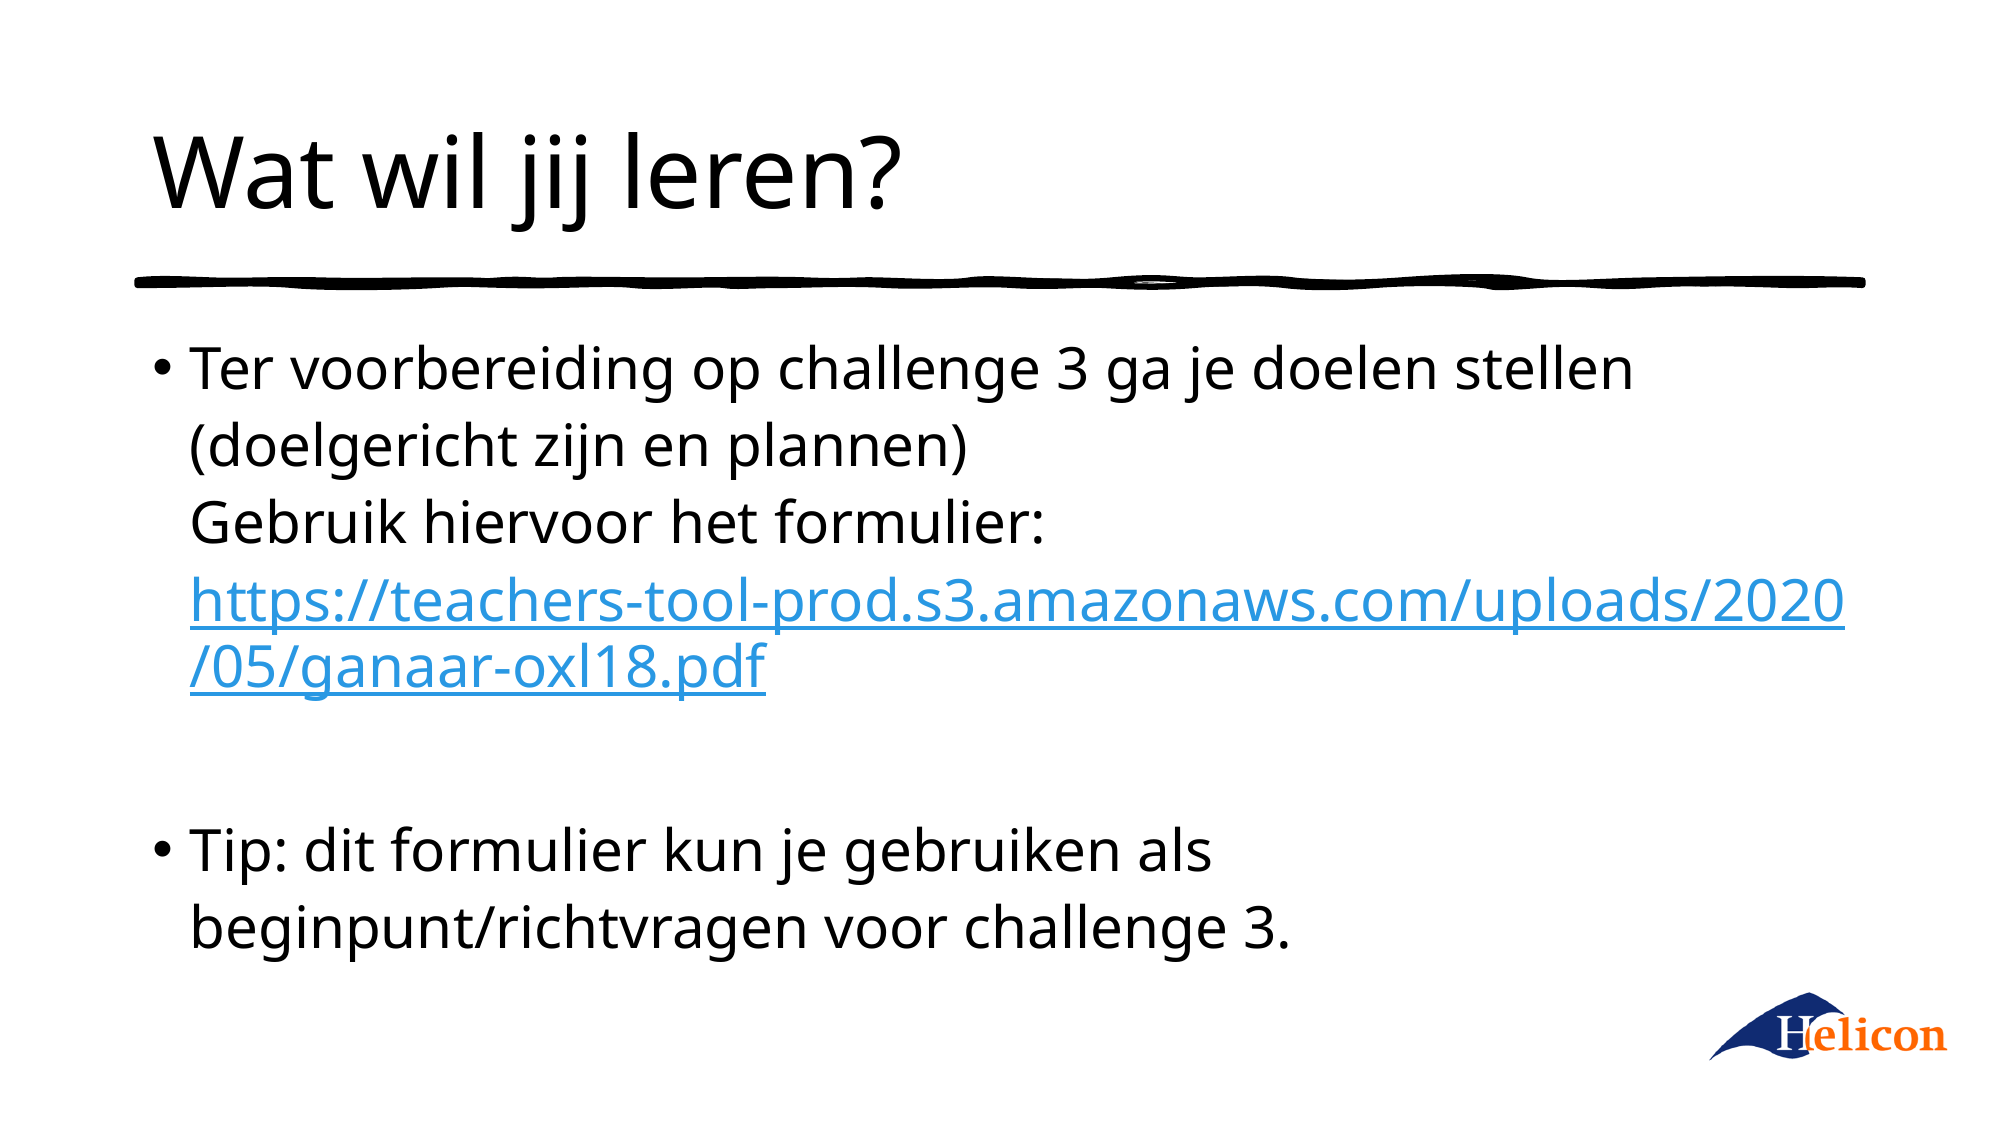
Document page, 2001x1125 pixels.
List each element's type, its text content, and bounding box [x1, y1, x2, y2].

picture [1671, 952, 2000, 1125]
list Ter voorbereiding op challenge 3 ga je doelen stellen (doelgericht zijn en plannen) Gebruik hiervoor het formulier: https://teachers-tool-prod.s3.amazonaws.com/uploads/2020/05/ganaar-oxl18.pdf Tip: dit formulier kun je gebruiken als beginpunt/richtvragen voor challenge 3. [137, 316, 1863, 1014]
title Wat wil jij leren? [137, 59, 1863, 278]
